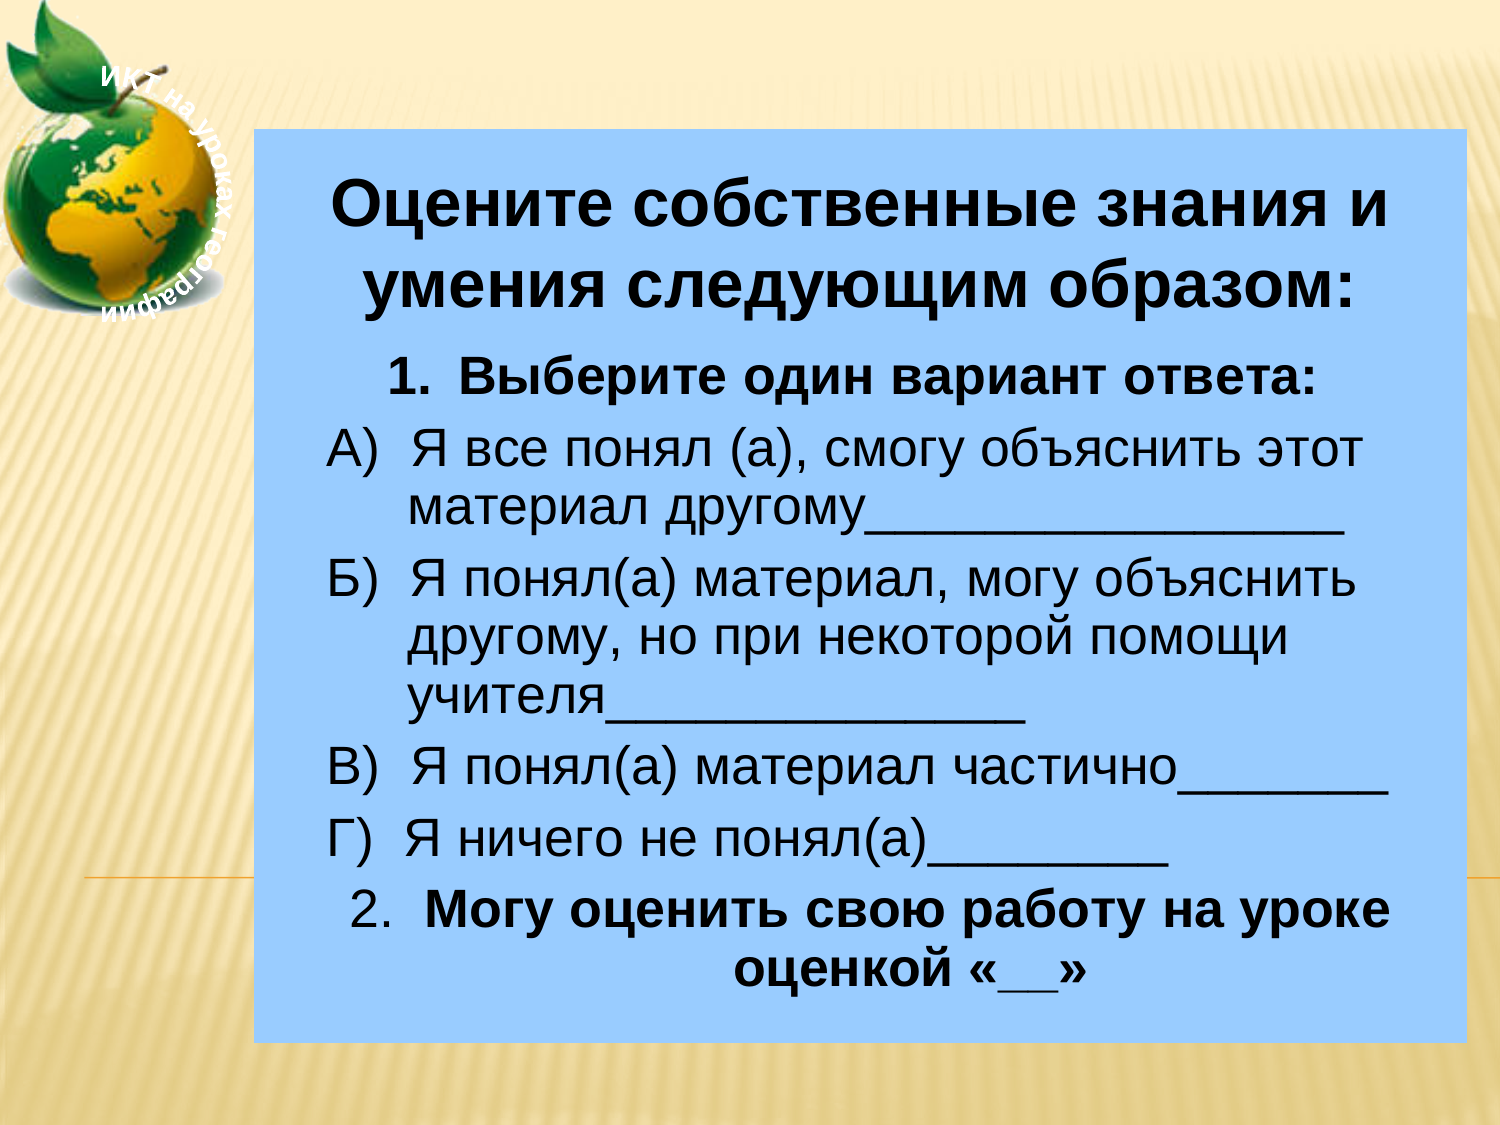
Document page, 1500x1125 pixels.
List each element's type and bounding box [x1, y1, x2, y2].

picture [0, 0, 231, 317]
text_box [253, 128, 1468, 1044]
